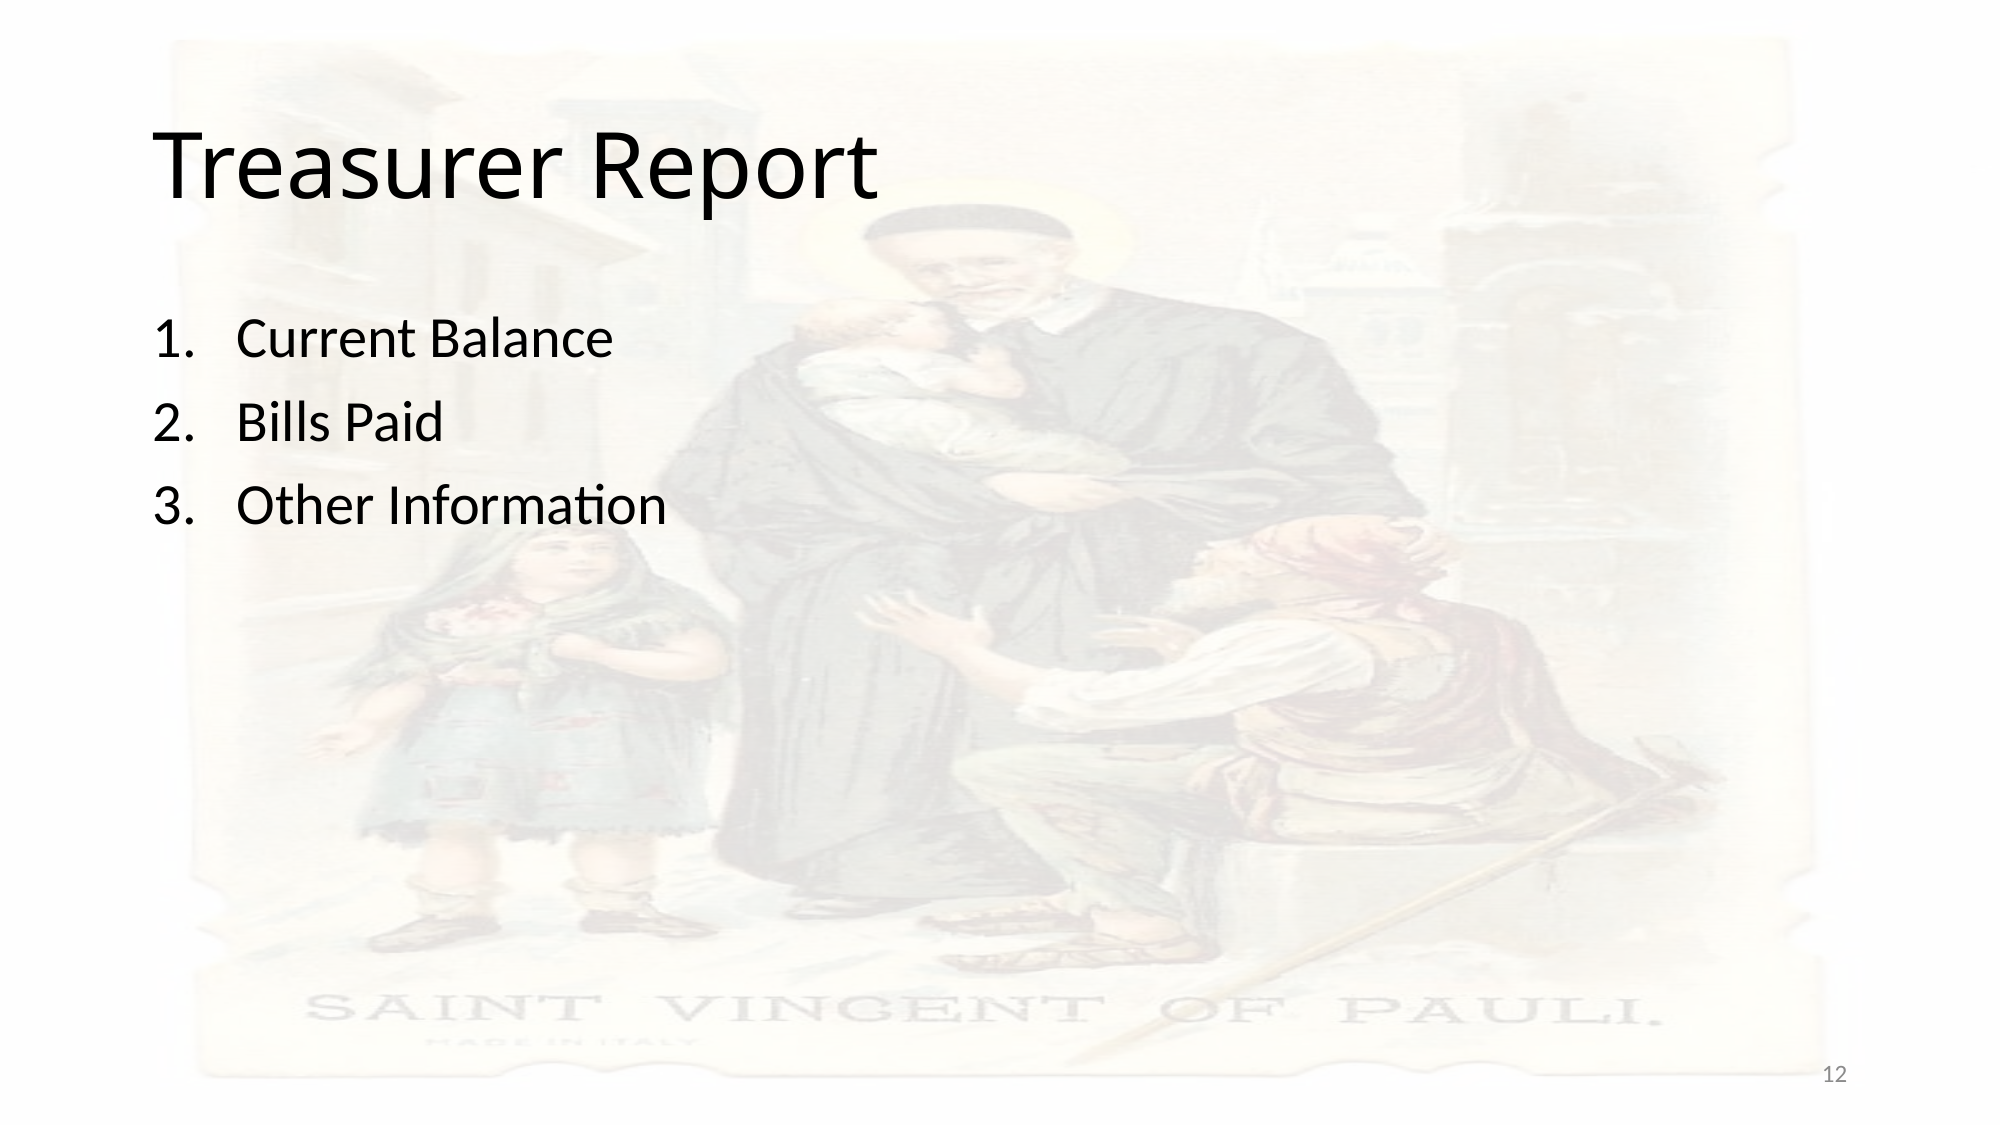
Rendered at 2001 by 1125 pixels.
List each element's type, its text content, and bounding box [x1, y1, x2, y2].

list Current Balance Bills Paid Other Information [137, 299, 1863, 1014]
slide_number 12 [1412, 1042, 1863, 1103]
title Treasurer Report [137, 59, 1863, 278]
